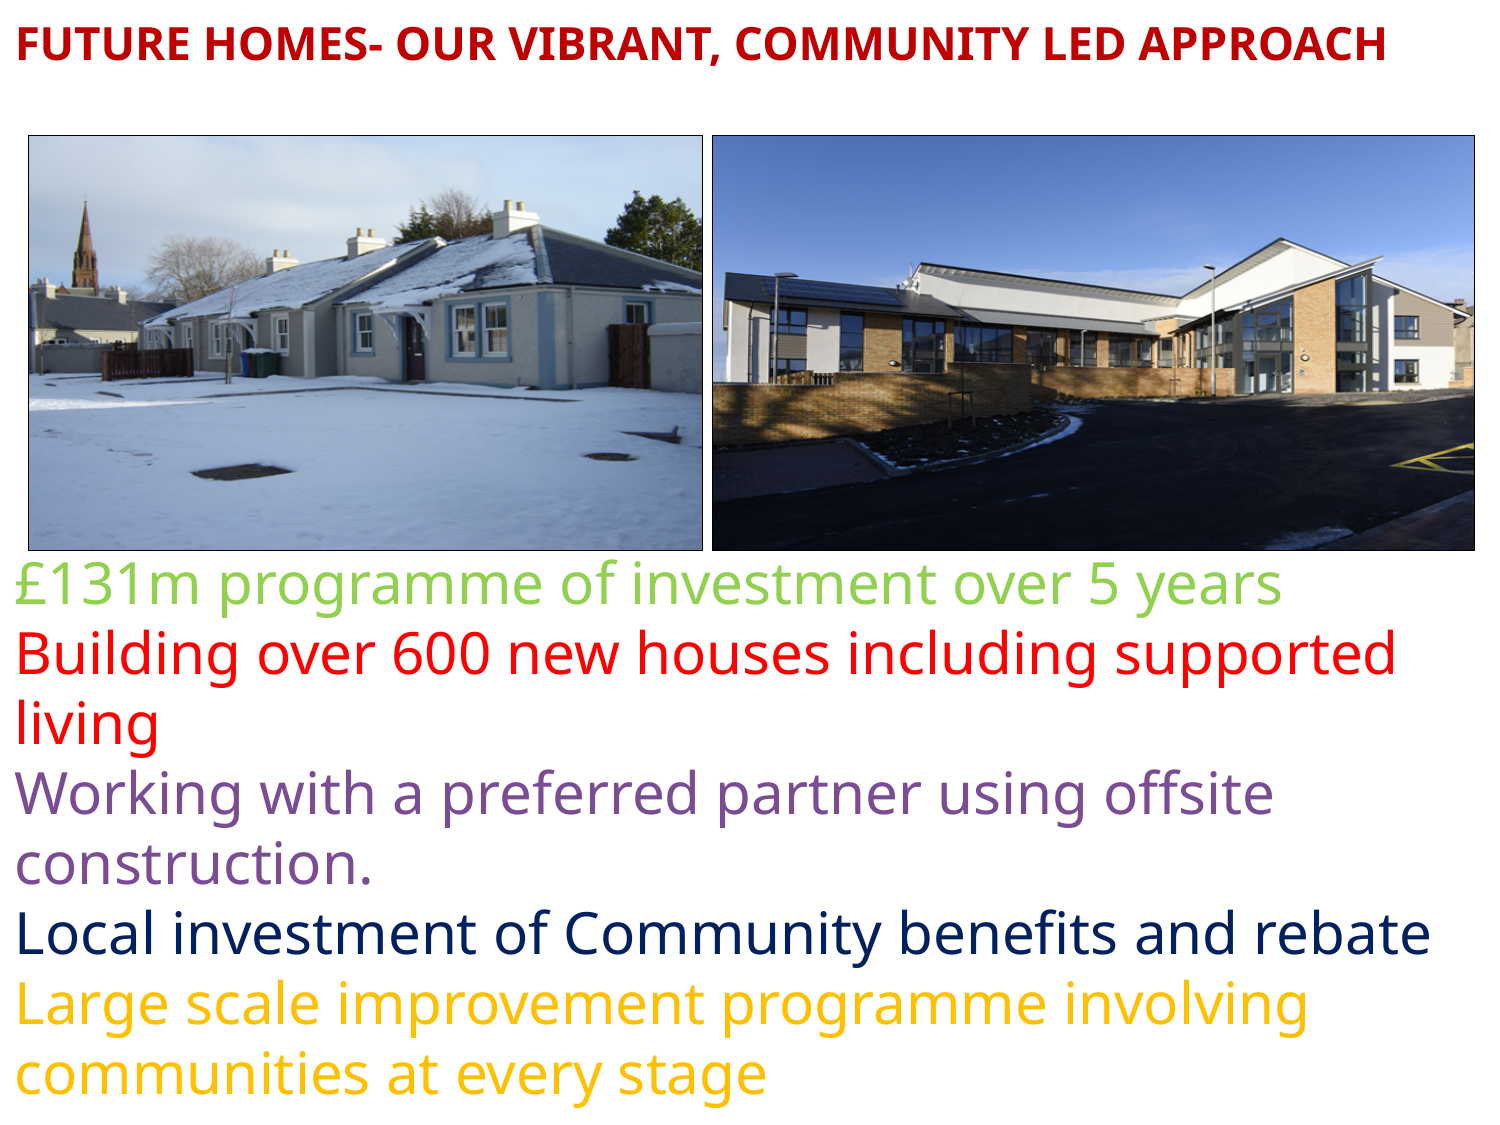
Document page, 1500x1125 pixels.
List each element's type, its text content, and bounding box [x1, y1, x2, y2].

title FUTURE HOMES- OUR VIBRANT, COMMUNITY LED APPROACH [0, 7, 1500, 181]
picture [28, 135, 703, 551]
picture [712, 135, 1475, 551]
text_box £131m programme of investment over 5 years Building over 600 new houses including supported living Working with a preferred partner using offsite construction. Local investment of Community benefits and rebate Large scale improvement programme involving communities at every stage [0, 538, 1495, 1125]
